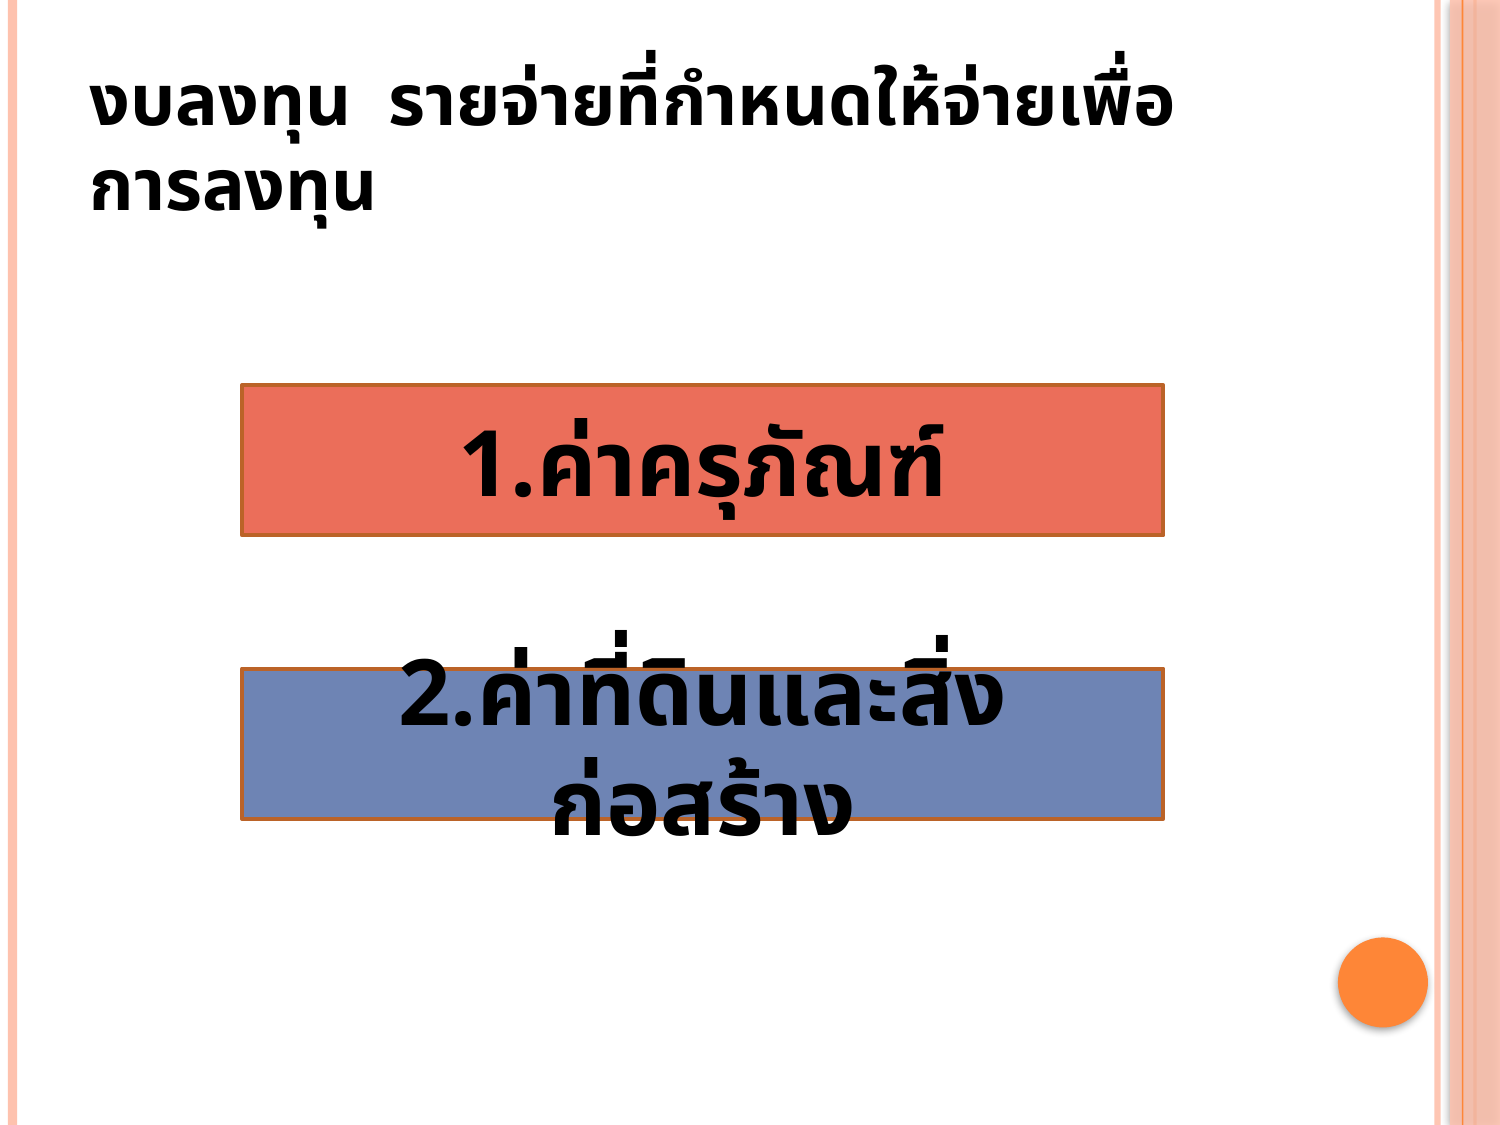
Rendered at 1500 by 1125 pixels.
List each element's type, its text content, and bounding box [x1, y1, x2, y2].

text_box 1.ค่าครุภัณฑ์ [240, 383, 1165, 537]
text_box 2.ค่าที่ดินและสิ่งก่อสร้าง [240, 667, 1165, 821]
title งบลงทุน รายจ่ายที่กำหนดให้จ่ายเพื่อการลงทุน [75, 45, 1300, 233]
